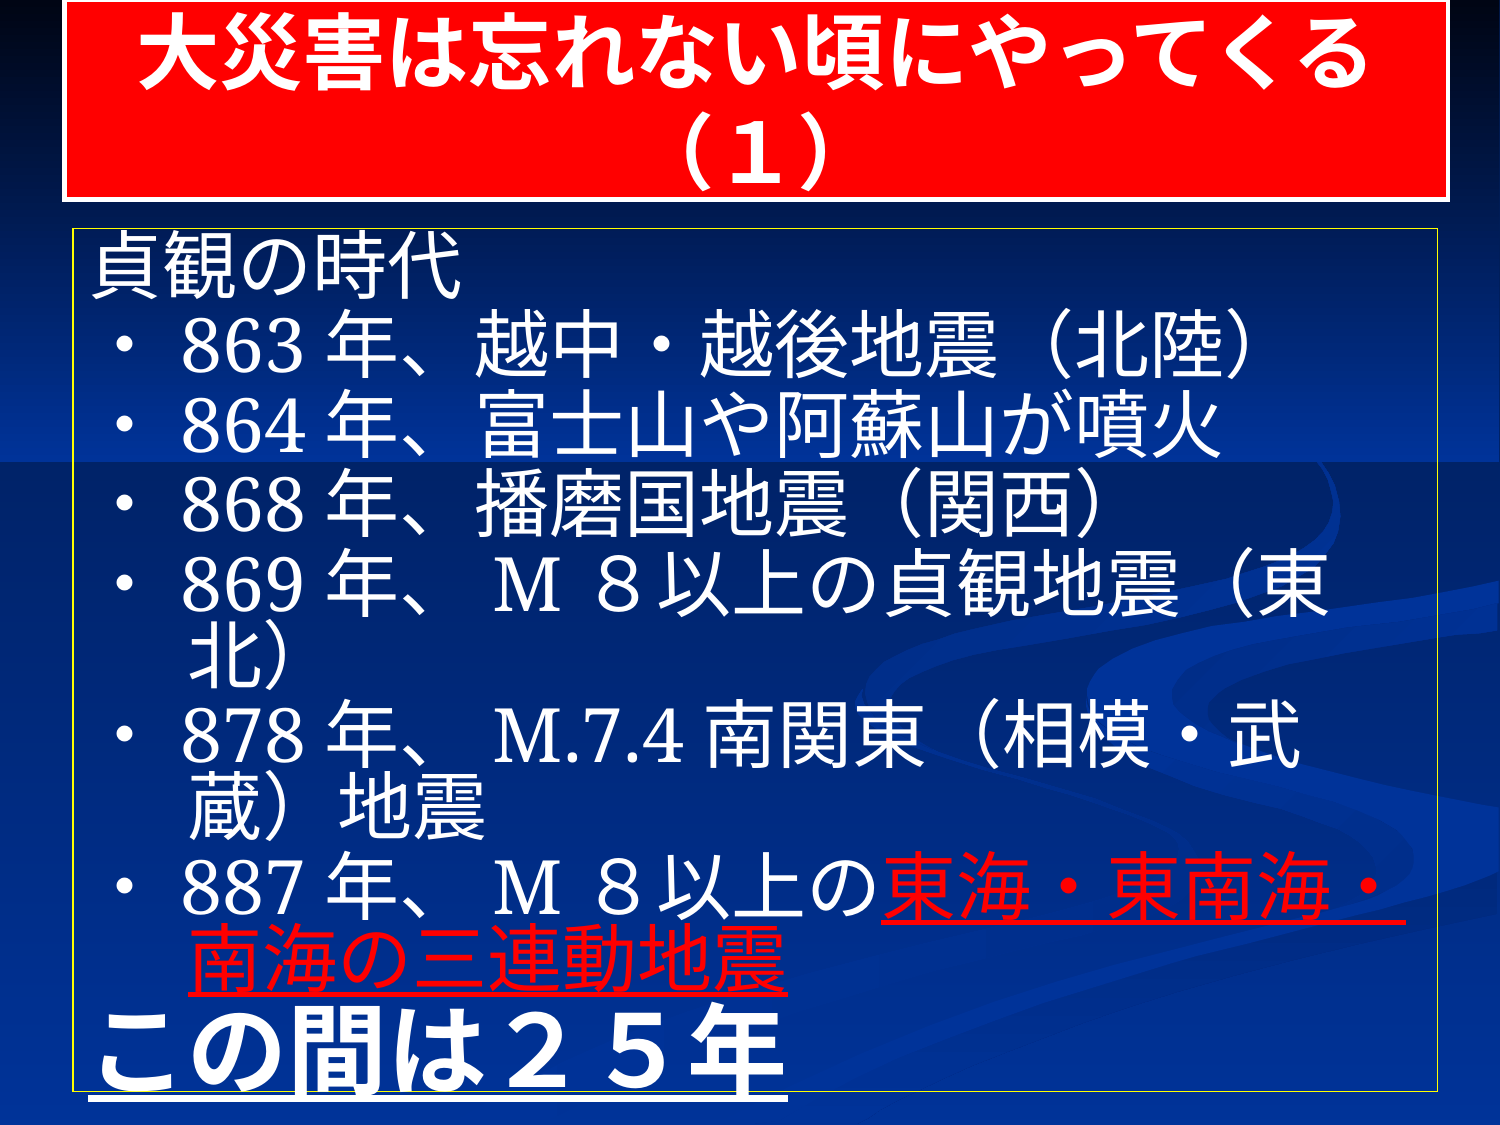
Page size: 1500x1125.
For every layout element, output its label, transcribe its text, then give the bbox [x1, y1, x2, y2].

title 大災害は忘れない頃にやってくる（１） [64, 0, 1449, 200]
list 貞観の時代 ・863年、越中・越後地震（北陸） ・864年、富士山や阿蘇山が噴火 ・868年、播磨国地震（関西） ・869年、M８以上の貞観地震（東北） ・878年、M.7.4南関東（相模・武蔵）地震 ・887年、M８以上の東海・東南海・南海の三連動地震 この間は２５年 [72, 228, 1438, 1092]
